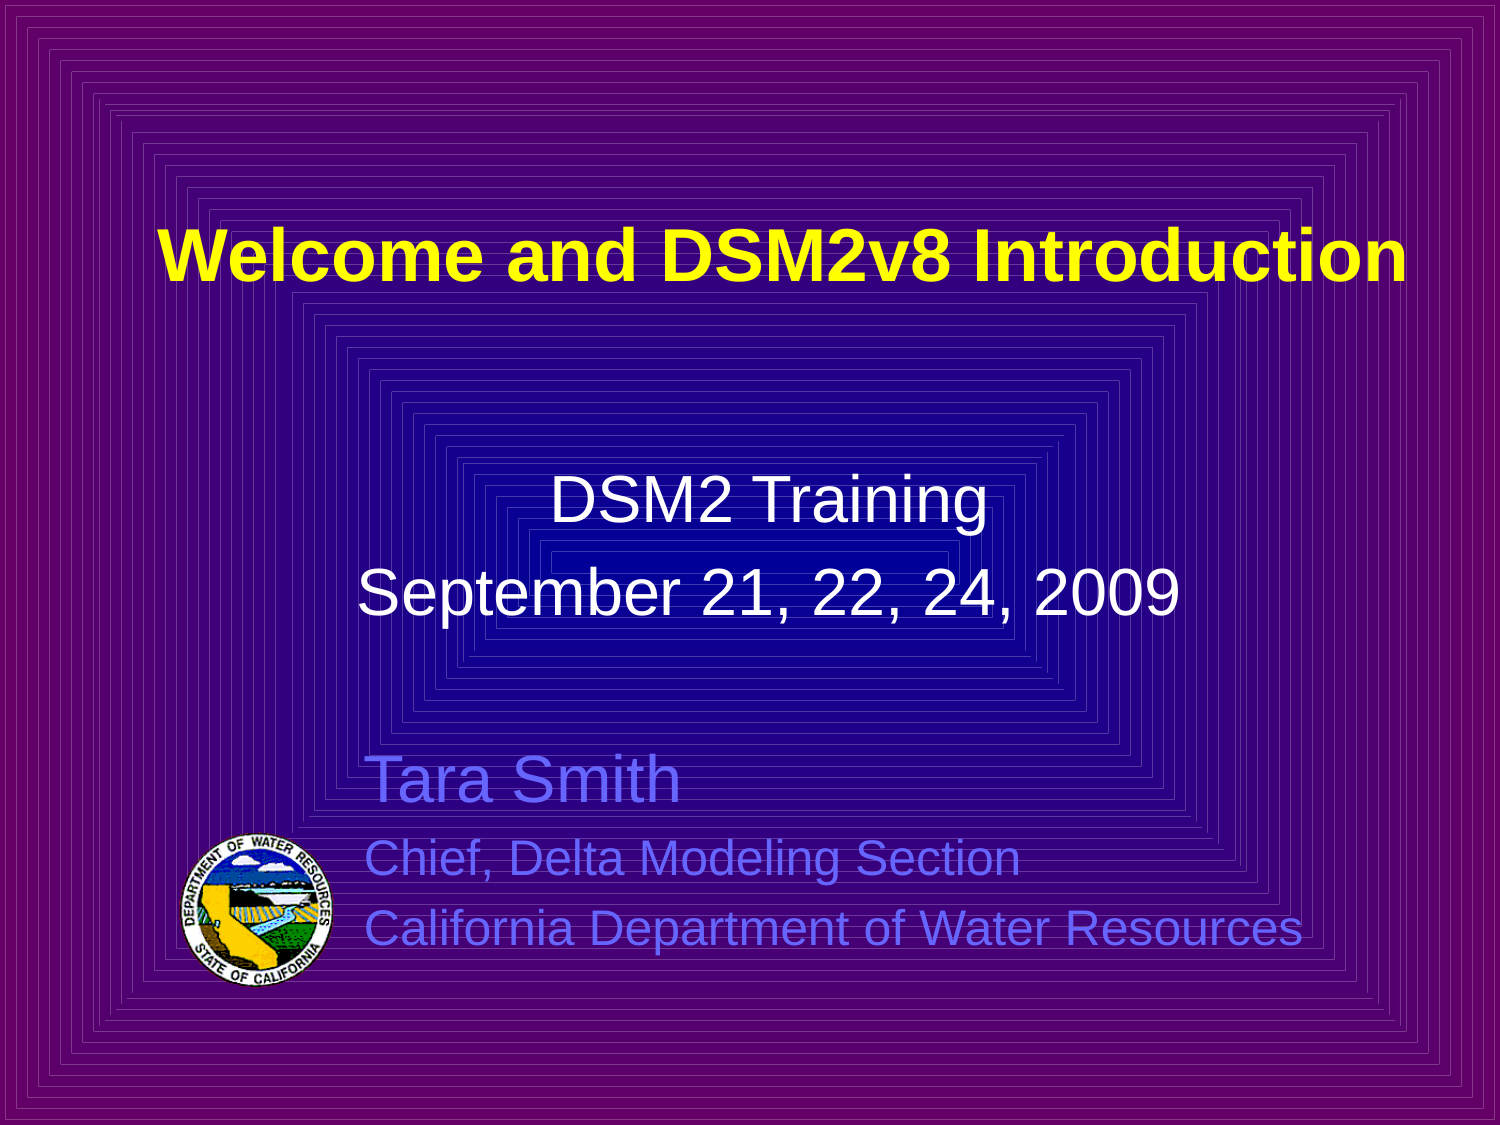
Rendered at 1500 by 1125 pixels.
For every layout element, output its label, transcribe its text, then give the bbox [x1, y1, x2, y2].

subtitle DSM2 Training September 21, 22, 24, 2009 Tara Smith Chief, Delta Modeling Section California Department of Water Resources [198, 447, 1341, 999]
title Welcome and DSM2v8 Introduction [112, 157, 1456, 346]
picture [172, 815, 343, 997]
